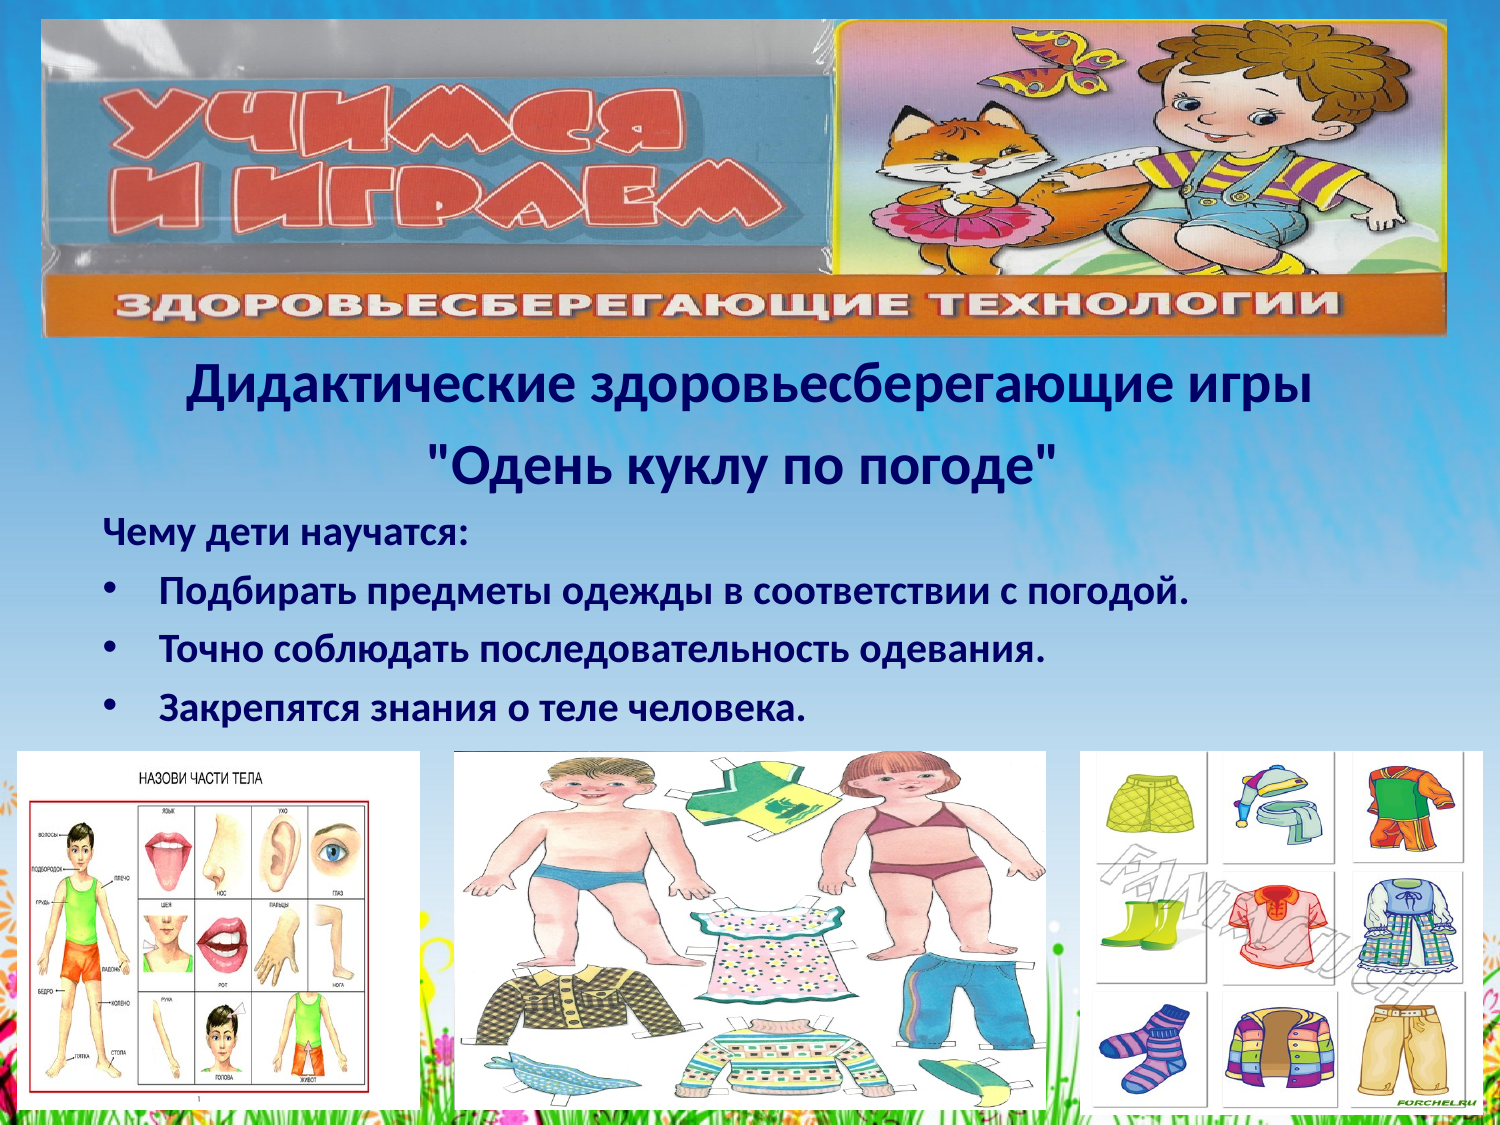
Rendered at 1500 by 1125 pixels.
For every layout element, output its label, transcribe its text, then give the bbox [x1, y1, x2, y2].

list Дидактические здоровьесберегающие игры "Одень куклу по погоде" Чему дети научатся: Подбирать предметы одежды в соответствии с погодой. Точно соблюдать последовательность одевания. Закрепятся знания о теле человека. [87, 348, 1413, 998]
picture [0, 0, 1500, 1125]
